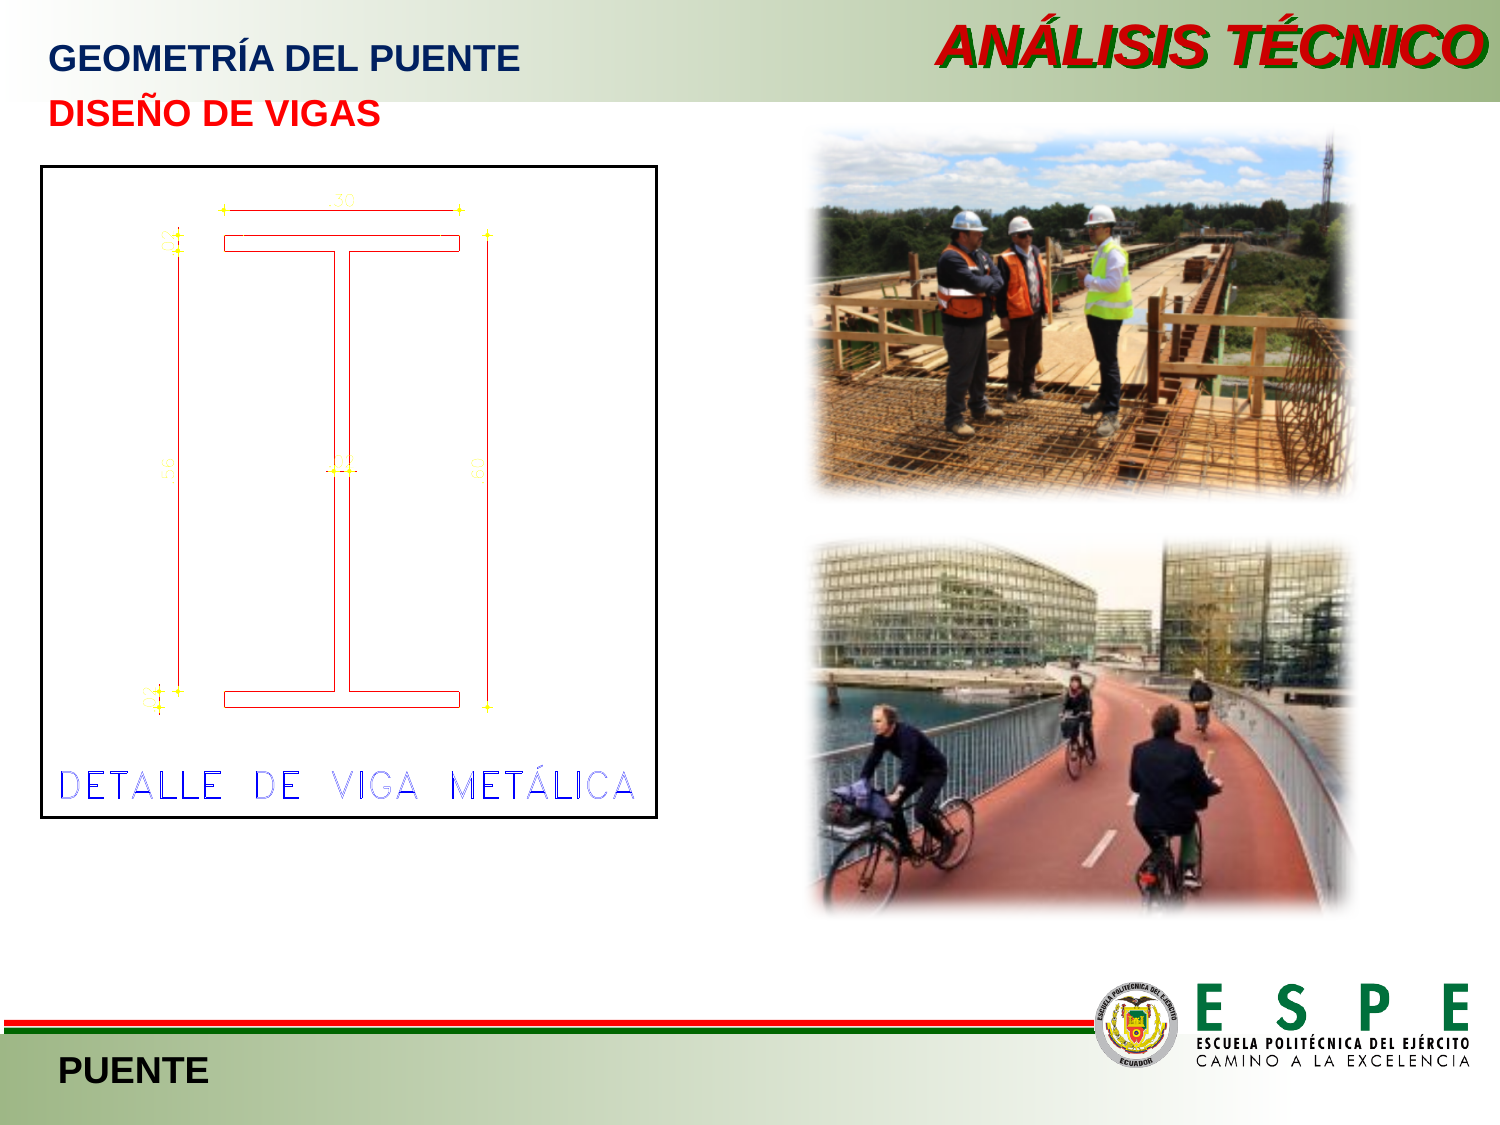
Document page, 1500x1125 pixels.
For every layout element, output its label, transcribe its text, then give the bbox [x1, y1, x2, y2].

picture [801, 123, 1361, 505]
text_box DISEÑO DE VIGAS [33, 81, 700, 142]
text_box GEOMETRÍA DEL PUENTE [33, 26, 700, 81]
text_box PUENTE [42, 1038, 1291, 1099]
picture [42, 167, 655, 817]
picture [801, 533, 1361, 921]
picture [1057, 964, 1500, 1093]
text_box ANÁLISIS TÉCNICO [5, 0, 1500, 114]
